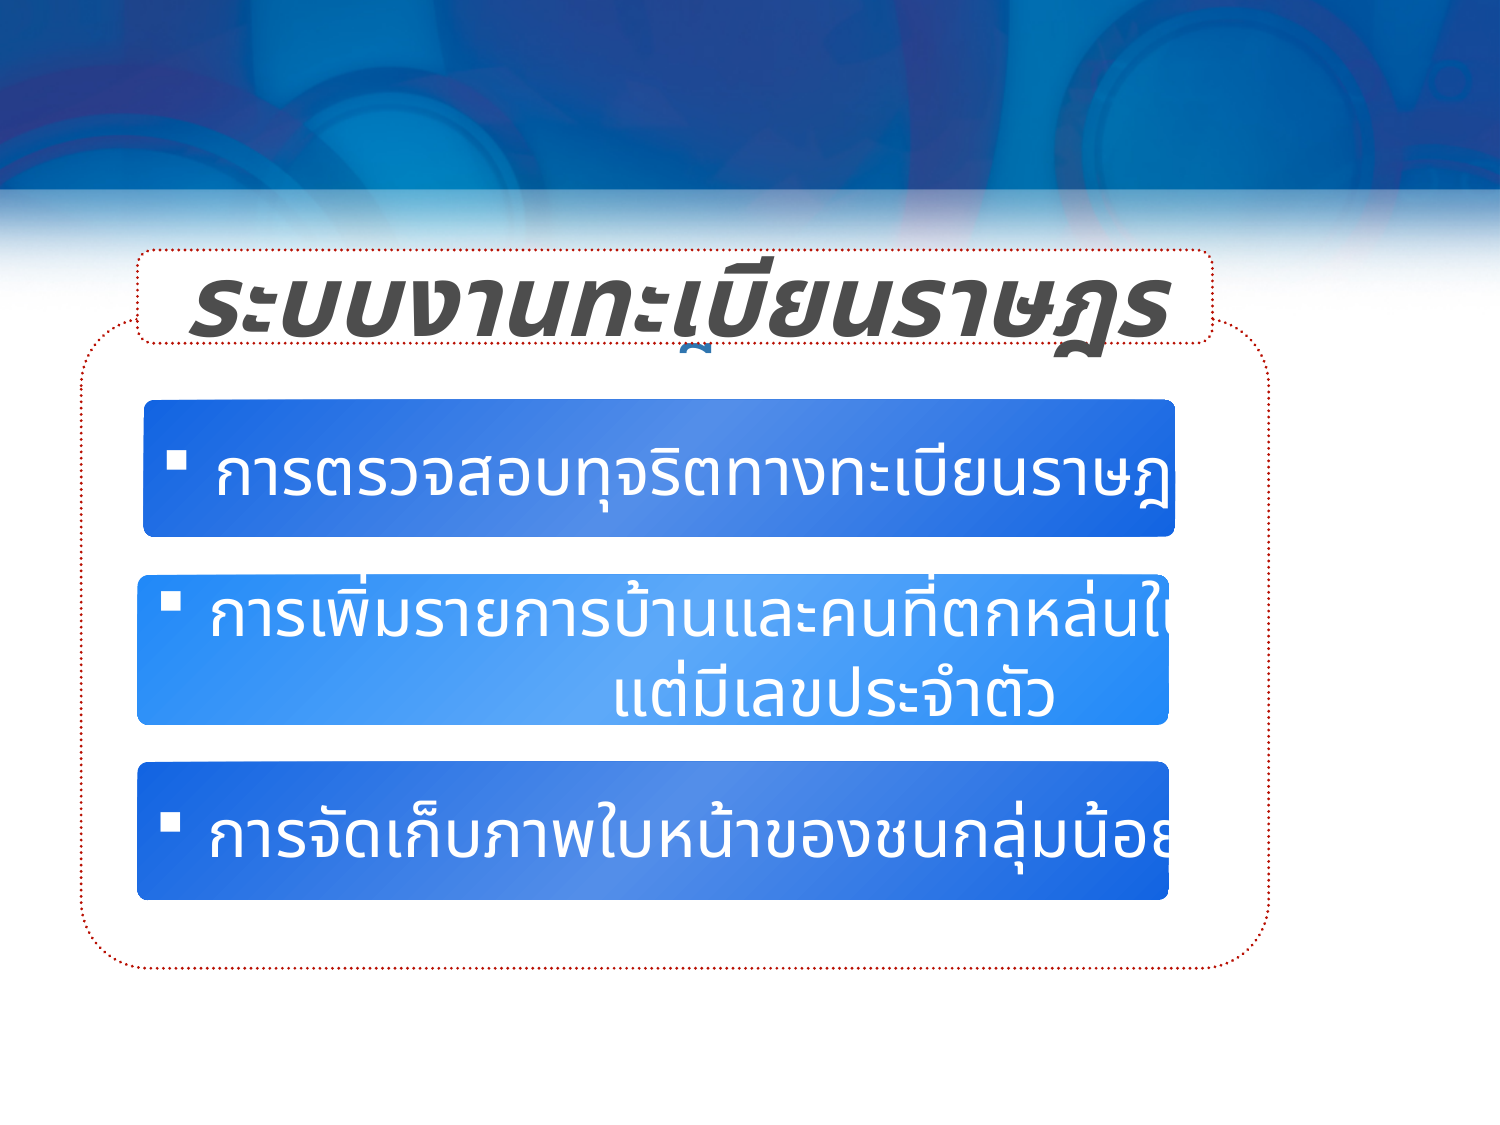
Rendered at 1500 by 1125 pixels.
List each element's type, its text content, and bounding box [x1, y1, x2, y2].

text_box [81, 319, 1269, 969]
text_box การตรวจสอบทุจริตทางทะเบียนราษฎร [143, 399, 1176, 537]
title ระบบทะเบียนราษฎร [162, 249, 1363, 368]
text_box ระบบงานทะเบียนราษฎร [137, 249, 1213, 344]
text_box การจัดเก็บภาพใบหน้าของชนกลุ่มน้อย [137, 761, 1169, 901]
picture [0, 0, 1500, 1125]
text_box การเพิ่มรายการบ้านและคนที่ตกหล่นในทะเบียนบ้าน แต่มีเลขประจำตัว [137, 574, 1169, 725]
